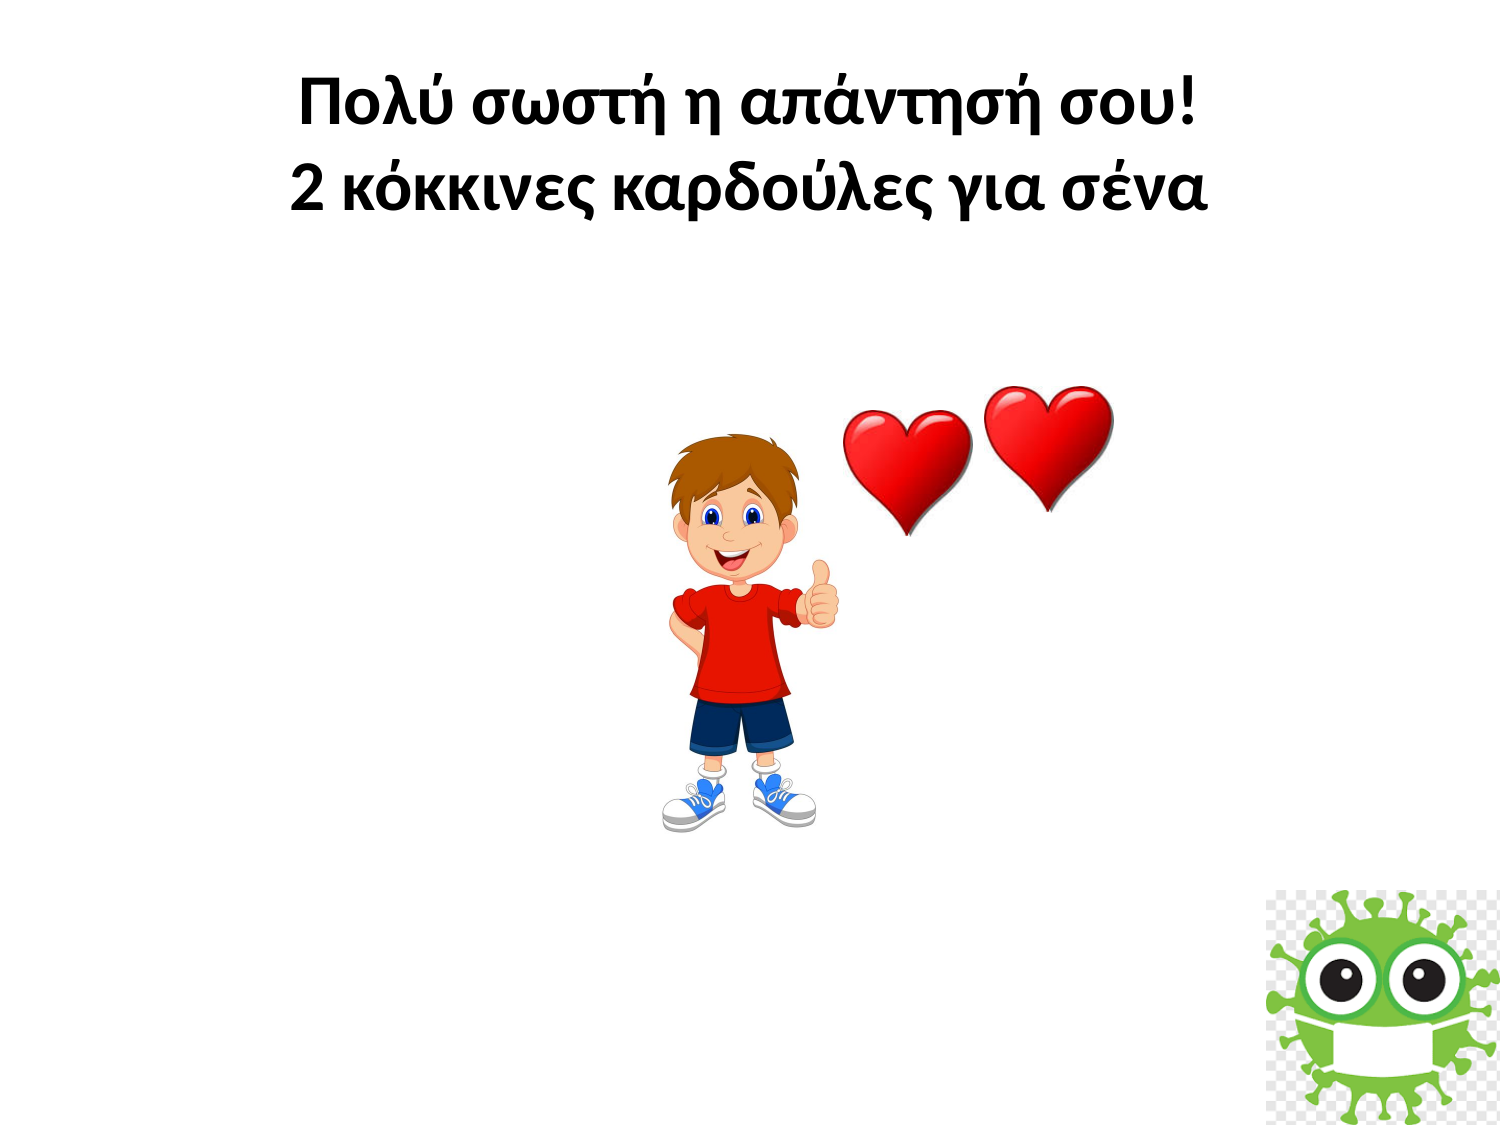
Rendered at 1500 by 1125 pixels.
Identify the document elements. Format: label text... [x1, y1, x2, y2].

picture [1266, 890, 1500, 1125]
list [659, 433, 840, 835]
picture [843, 409, 974, 537]
title Πολύ σωστή η απάντησή σου! 2 κόκκινες καρδούλες για σένα [75, 45, 1425, 233]
picture [984, 386, 1114, 513]
